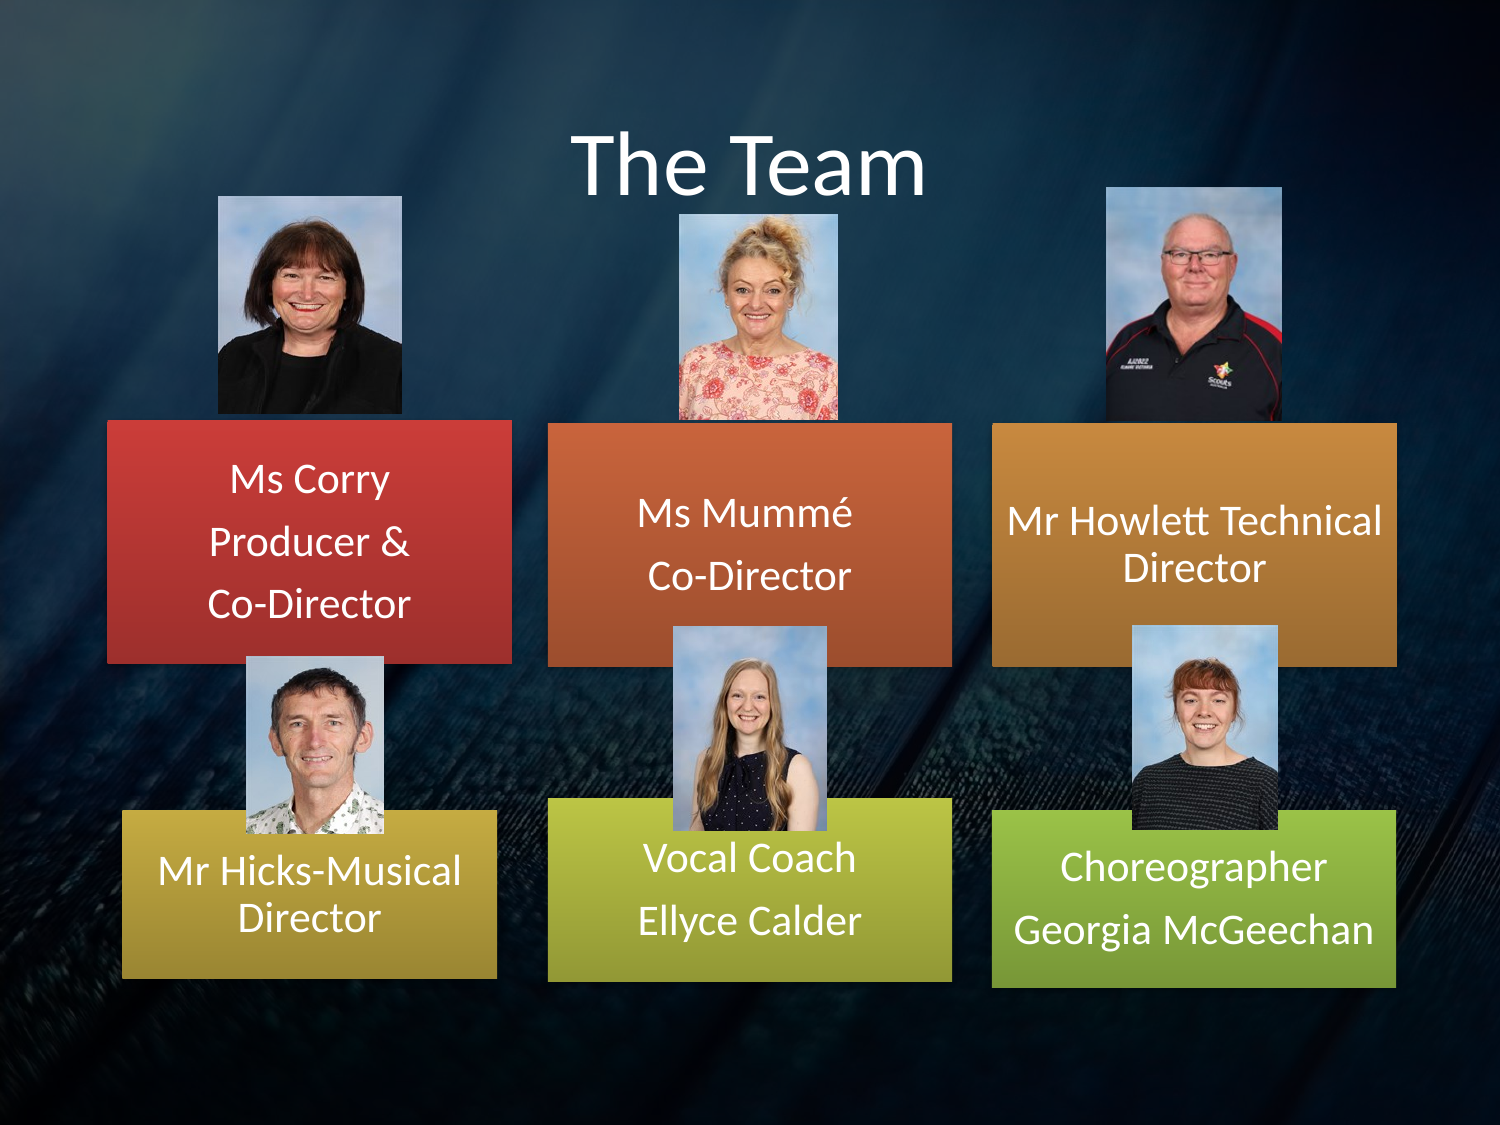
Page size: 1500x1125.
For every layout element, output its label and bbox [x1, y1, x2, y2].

list [102, 299, 1398, 1014]
picture [0, 0, 1500, 1125]
